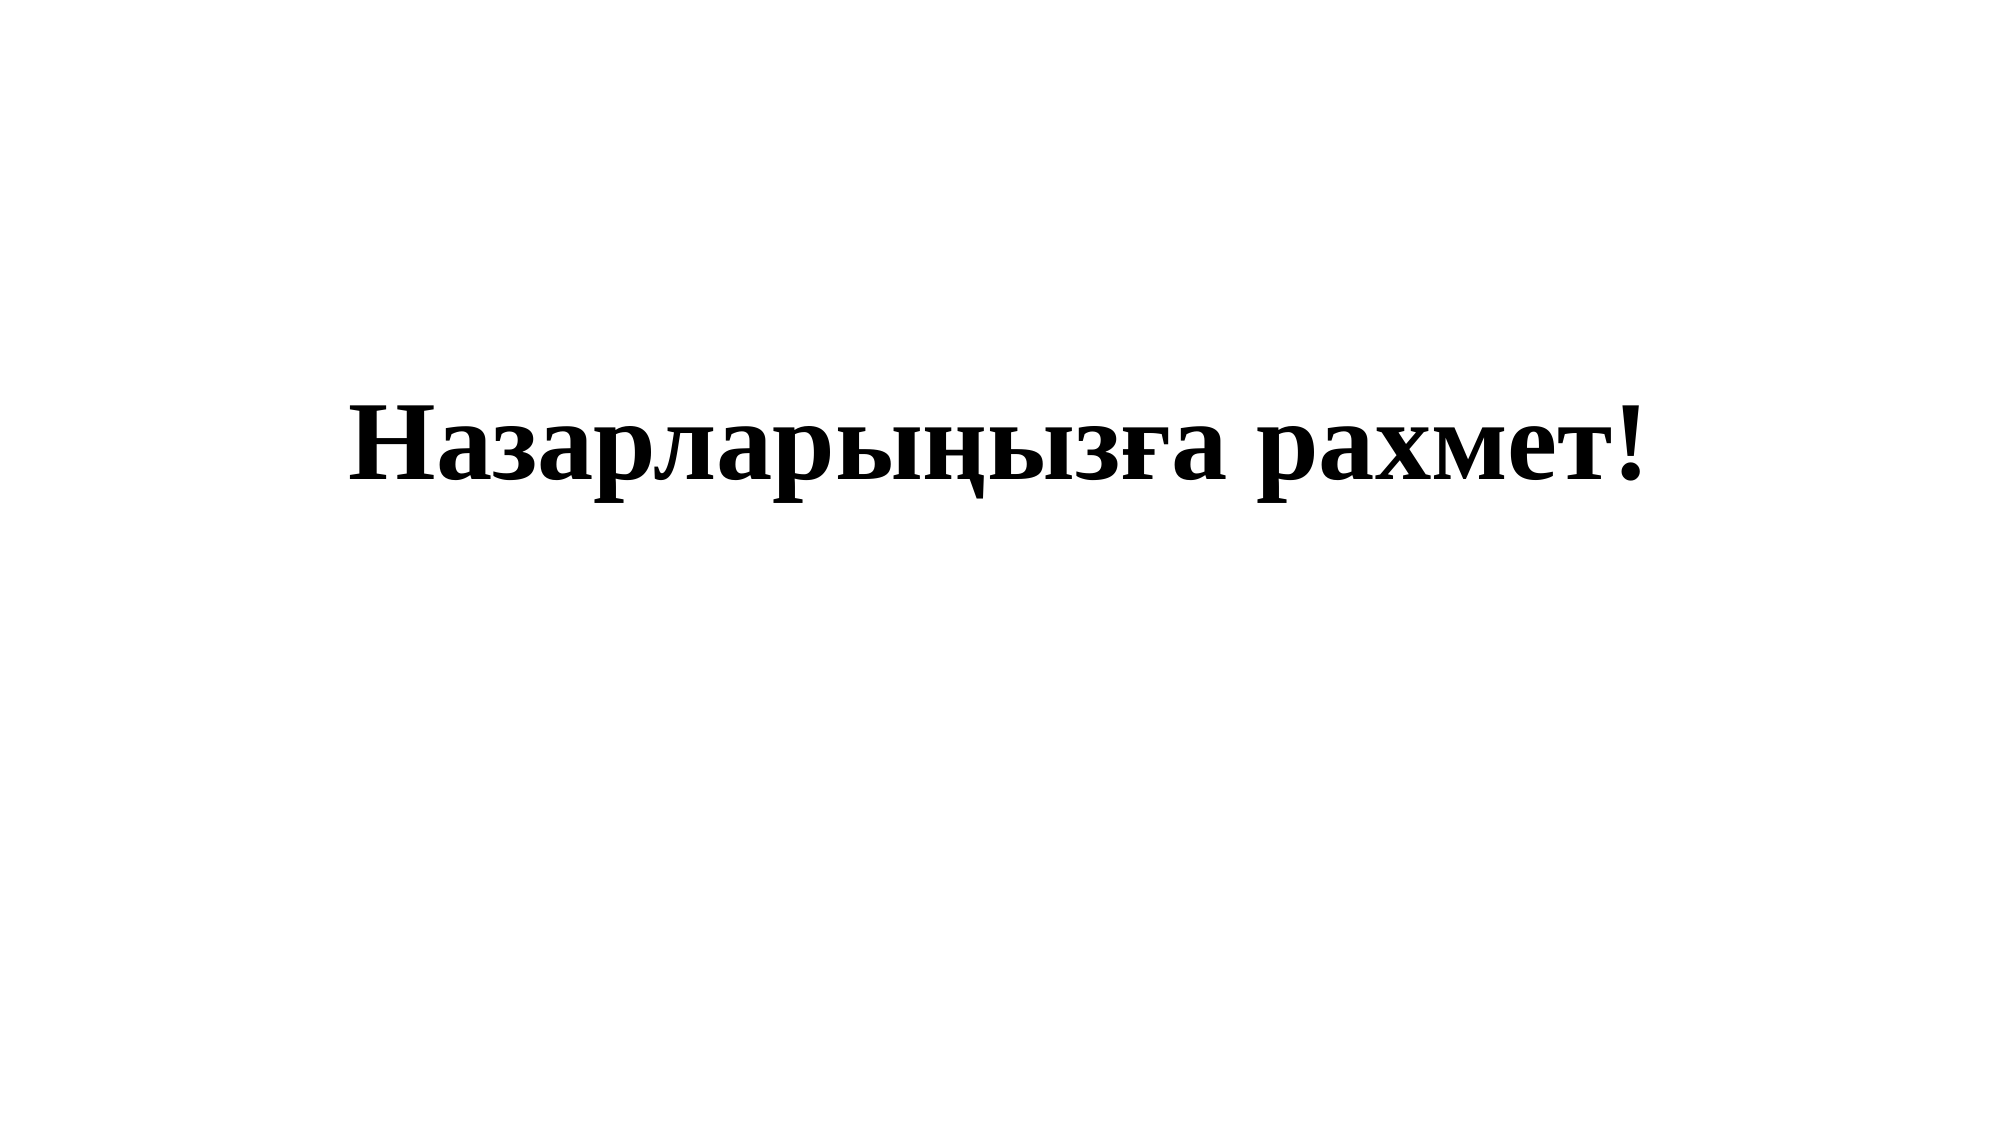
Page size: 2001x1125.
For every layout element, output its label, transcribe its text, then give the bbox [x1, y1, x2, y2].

text_box Назарларыңызға рахмет! [99, 359, 1900, 773]
